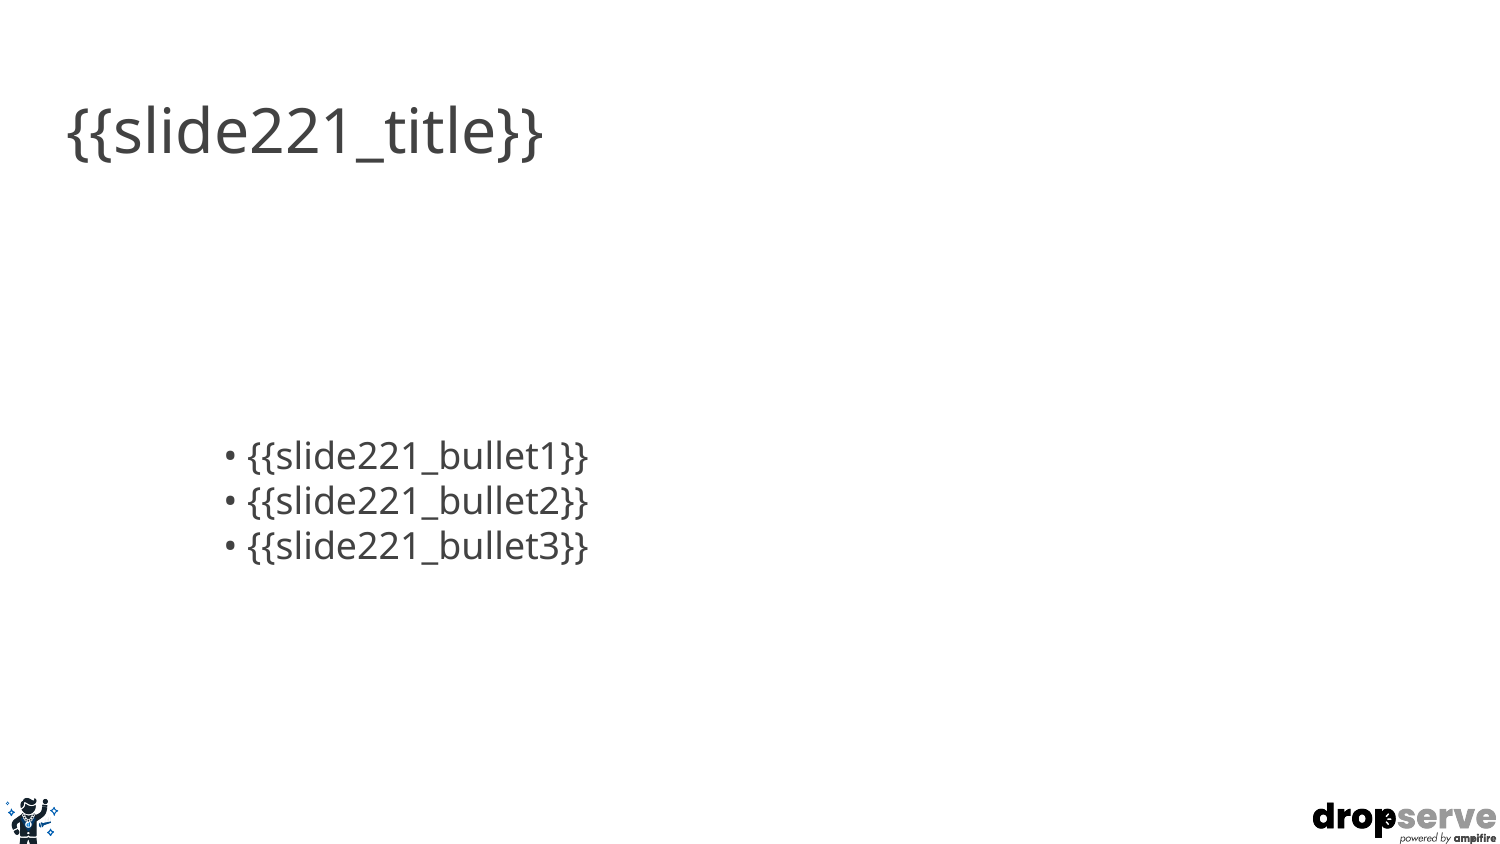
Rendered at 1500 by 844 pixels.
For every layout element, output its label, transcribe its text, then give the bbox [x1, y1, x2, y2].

text_box • {{slide221_bullet1}} • {{slide221_bullet2}} • {{slide221_bullet3}} [208, 416, 1042, 730]
title {{slide221_title}} [51, 61, 1449, 182]
picture [1309, 792, 1500, 844]
picture [0, 792, 64, 844]
